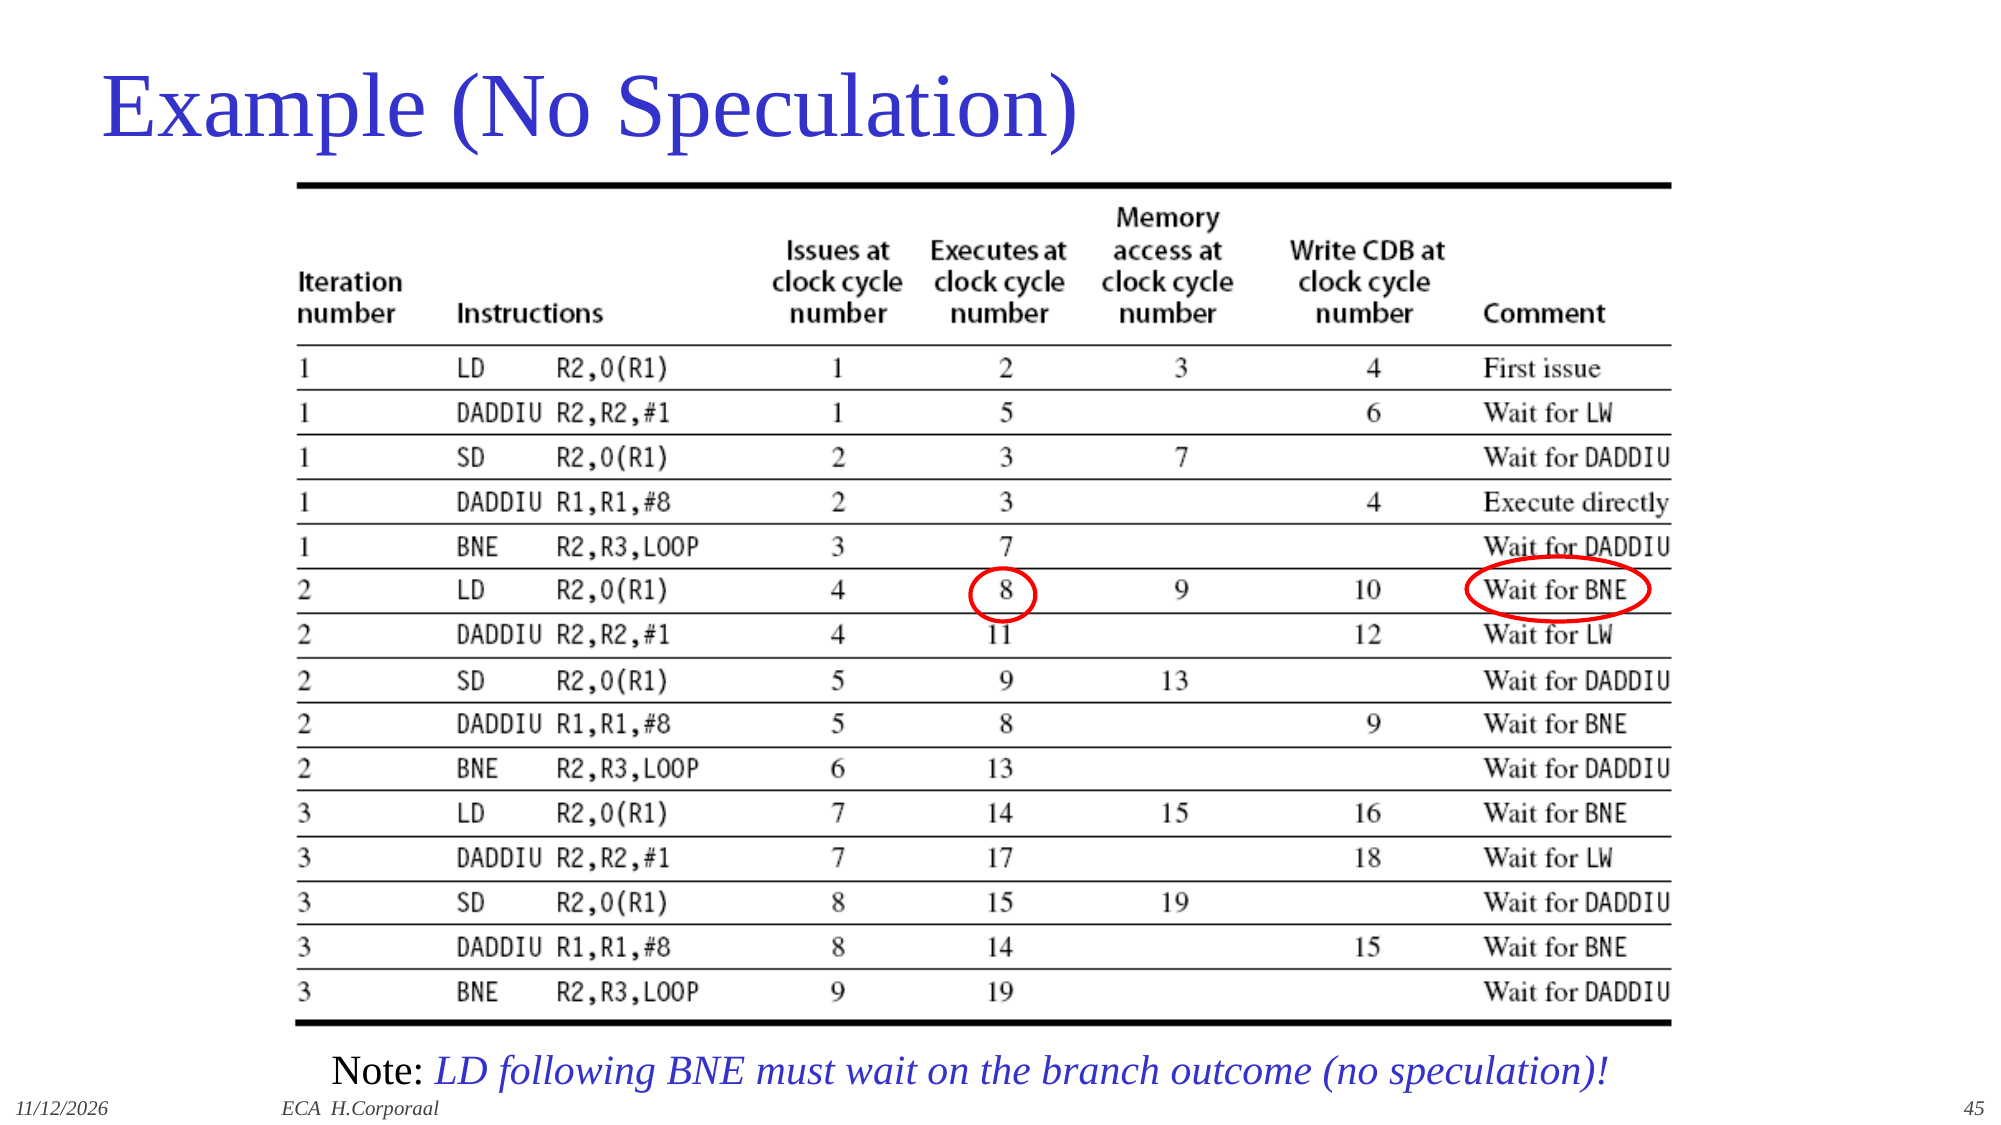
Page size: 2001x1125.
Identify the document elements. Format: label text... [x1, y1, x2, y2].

footer ECA H.Corporaal [266, 1087, 901, 1125]
picture [279, 166, 1690, 1038]
text_box Note: LD following BNE must wait on the branch outcome (no speculation)! [316, 1046, 1626, 1100]
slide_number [0, 1087, 266, 1125]
title Example (No Speculation) [86, 36, 1954, 163]
slide_number 45 [1583, 1087, 2000, 1125]
